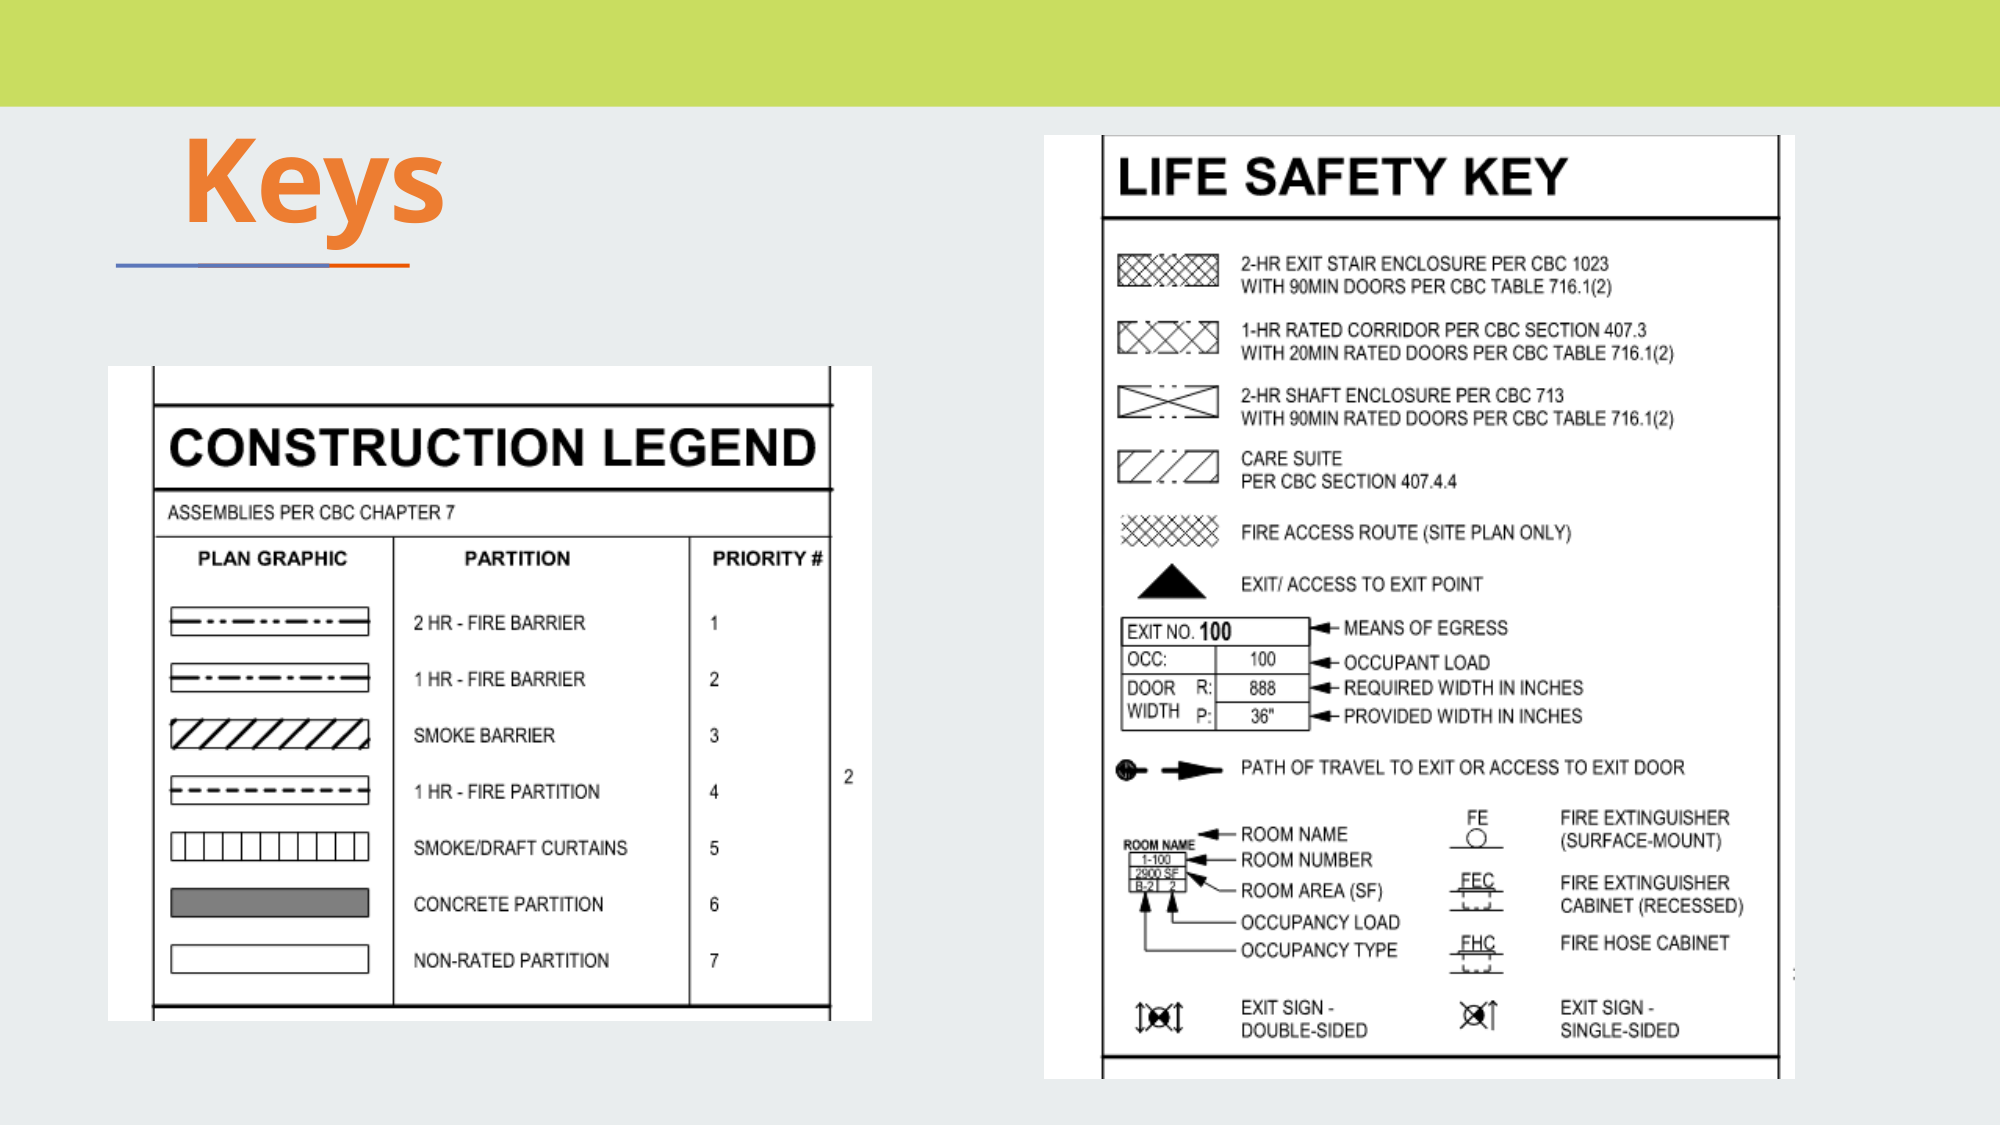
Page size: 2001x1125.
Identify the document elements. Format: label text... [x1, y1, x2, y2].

picture [108, 365, 872, 1021]
title Keys [159, 85, 1841, 450]
picture [1044, 135, 1795, 1079]
